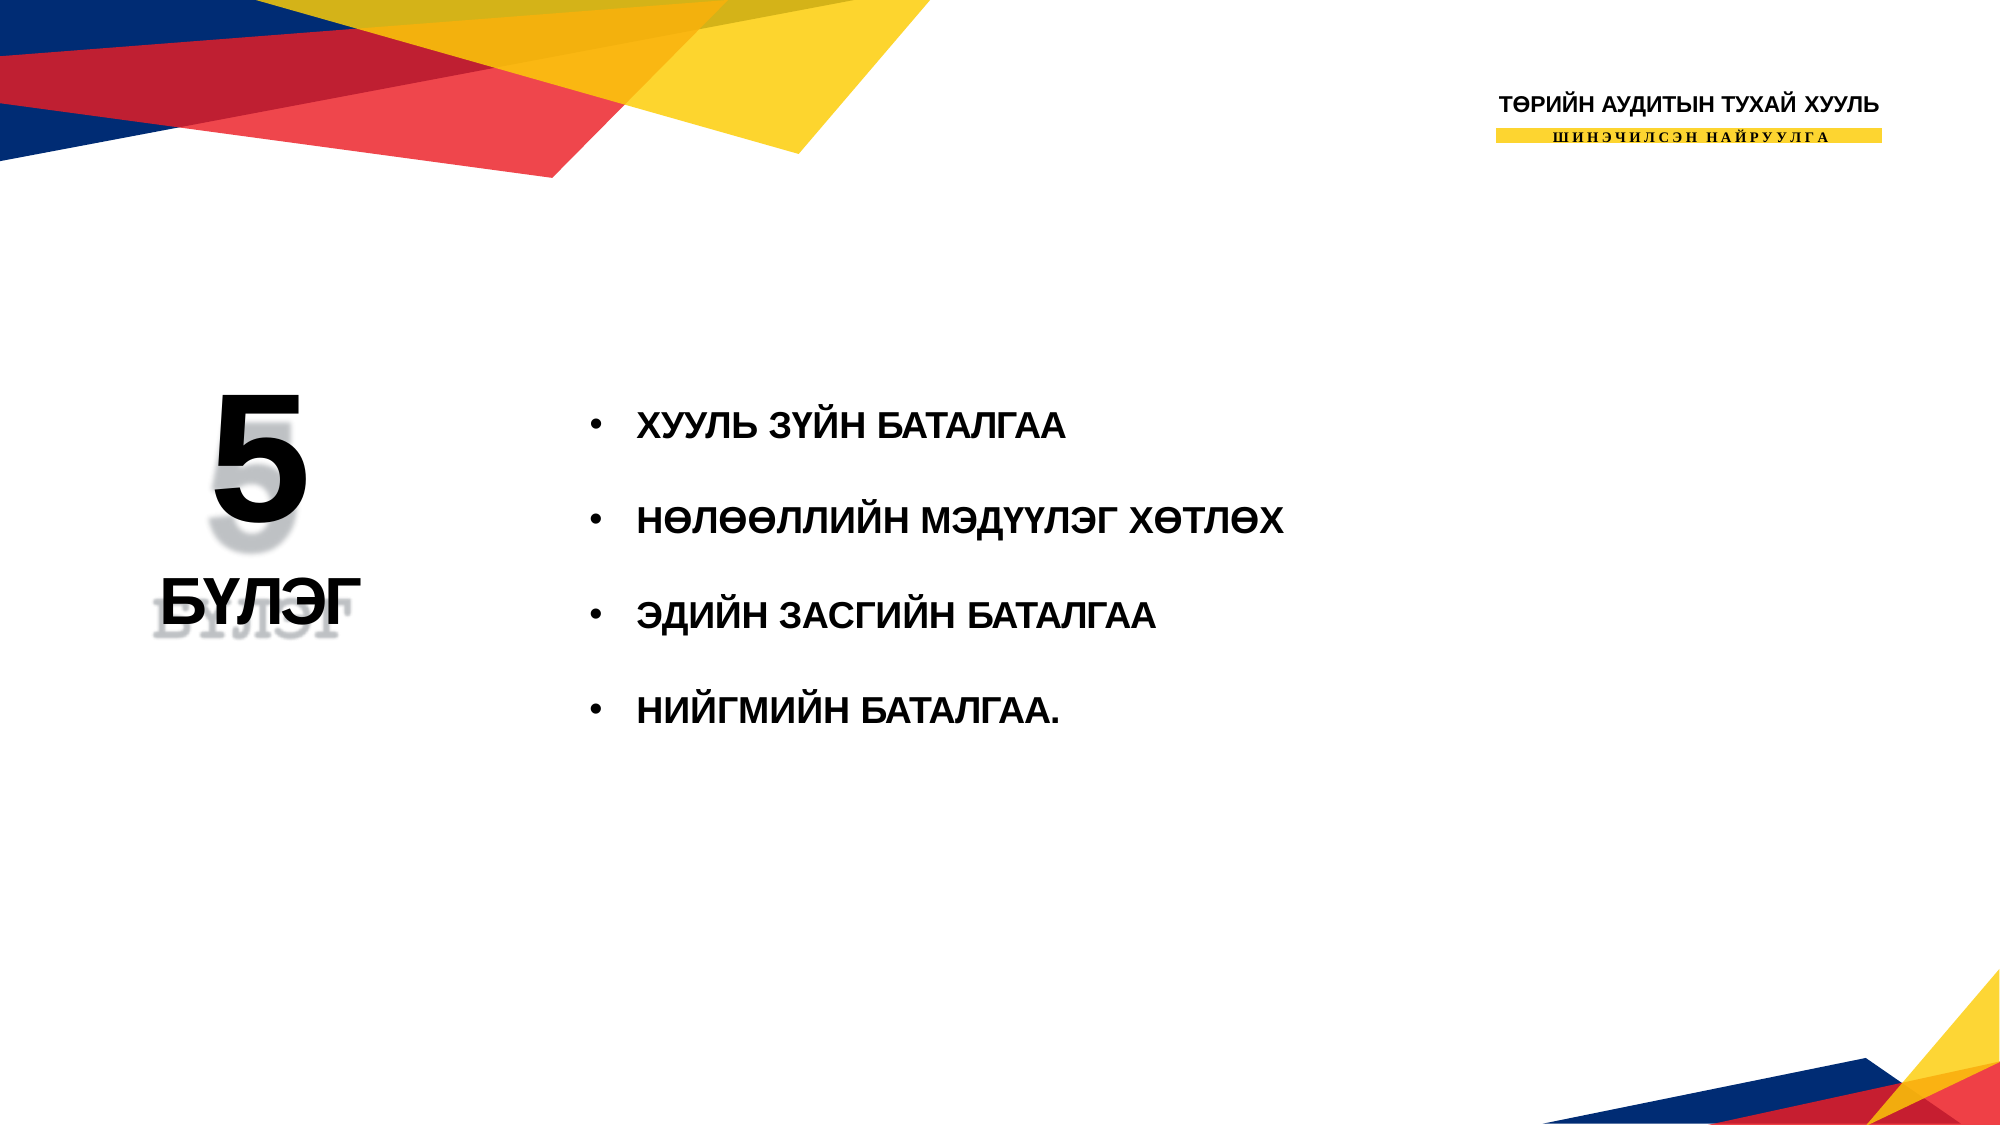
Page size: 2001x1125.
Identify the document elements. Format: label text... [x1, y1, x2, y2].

text_box [502, 456, 1506, 945]
text_box ЭДИЙН ЗАСГИЙН БАТАЛГАА [587, 588, 1170, 636]
text_box ХУУЛЬ ЗҮЙН БАТАЛГАА [587, 398, 1080, 446]
text_box НИЙГМИЙН БАТАЛГАА. [587, 683, 1072, 731]
text_box [108, 553, 396, 701]
text_box [83, 311, 420, 711]
text_box 5 БҮЛЭГ [158, 336, 363, 638]
text_box Ш И Н Э Ч И Л С Э Н Н А Й Р У У Л Г А [1492, 124, 1886, 147]
text_box НӨЛӨӨЛЛИЙН МЭДҮҮЛЭГ ХӨТЛӨХ [587, 493, 1291, 541]
text_box ТӨРИЙН АУДИТЫН ТУХАЙ ХУУЛЬ [1492, 85, 1886, 119]
